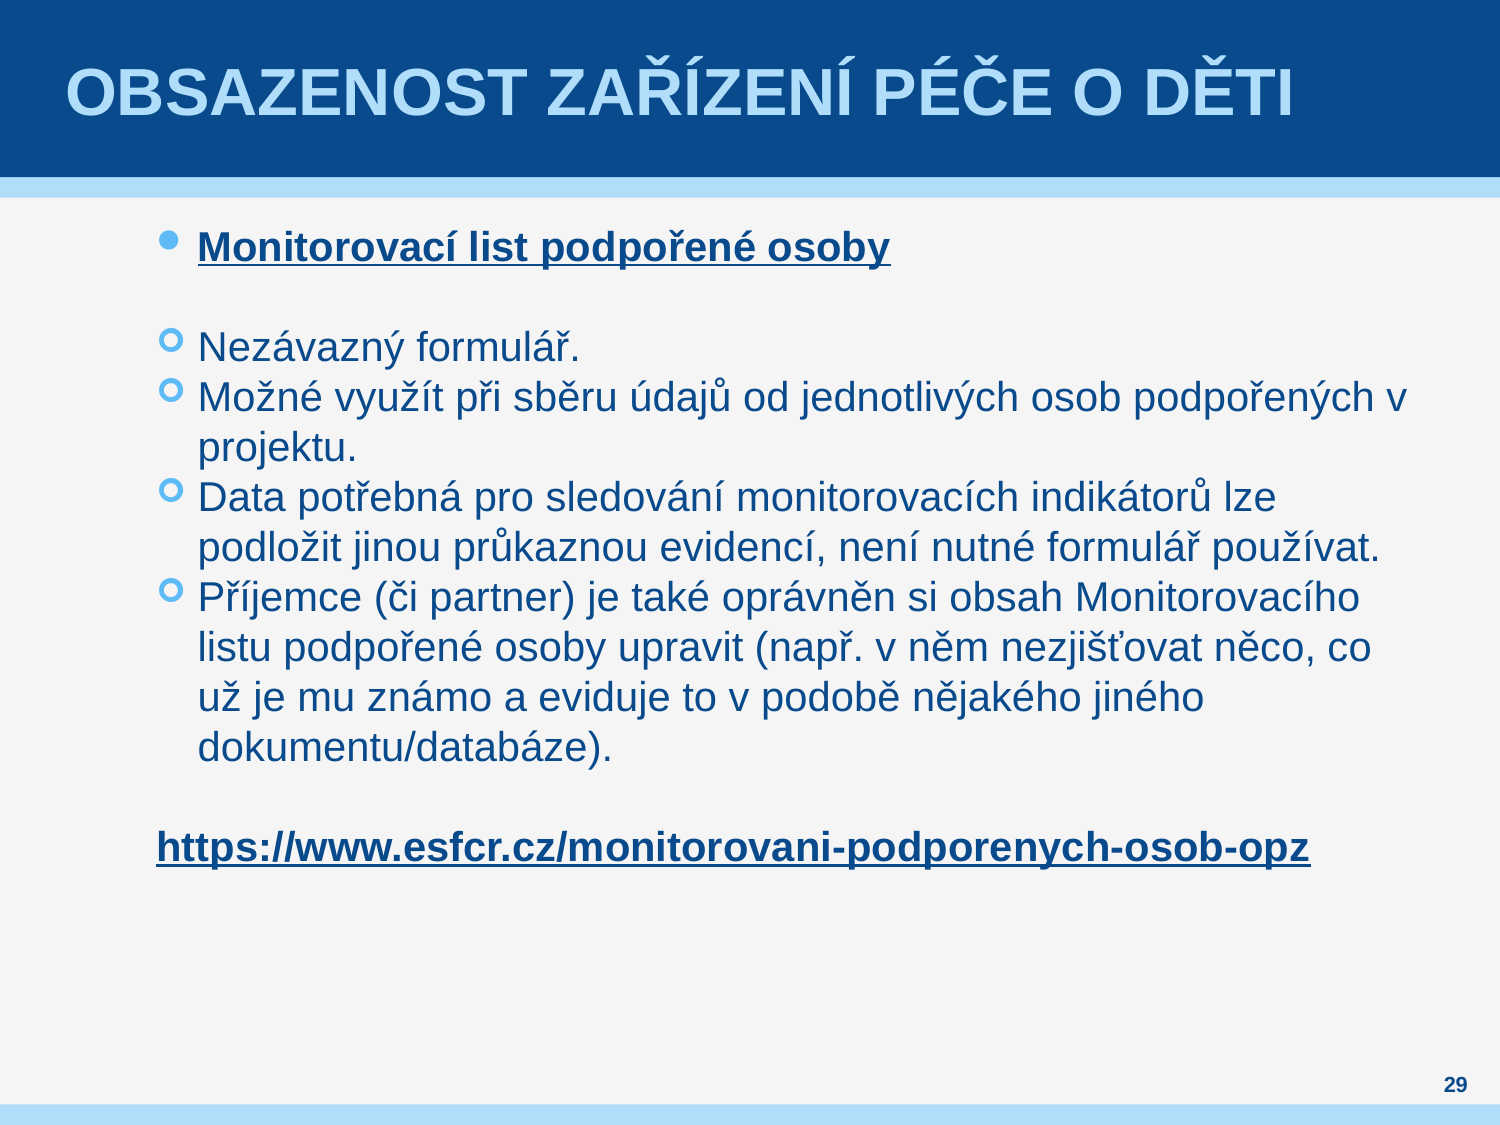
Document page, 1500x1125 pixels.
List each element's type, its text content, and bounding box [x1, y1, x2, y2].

list Monitorovací list podpořené osoby Nezávazný formulář. Možné využít při sběru údajů od jednotlivých osob podpořených v projektu. Data potřebná pro sledování monitorovacích indikátorů lze podložit jinou průkaznou evidencí, není nutné formulář používat. Příjemce (či partner) je také oprávněn si obsah Monitorovacího listu podpořené osoby upravit (např. v něm nezjišťovat něco, co už je mu známo a eviduje to v podobě nějakého jiného dokumentu/databáze). https://www.esfcr.cz/monitorovani-podporenych-osob-opz [88, 219, 1412, 1012]
slide_number 29 [1417, 1068, 1495, 1099]
title Obsazenost zařízení péče o děti [59, 0, 1441, 178]
